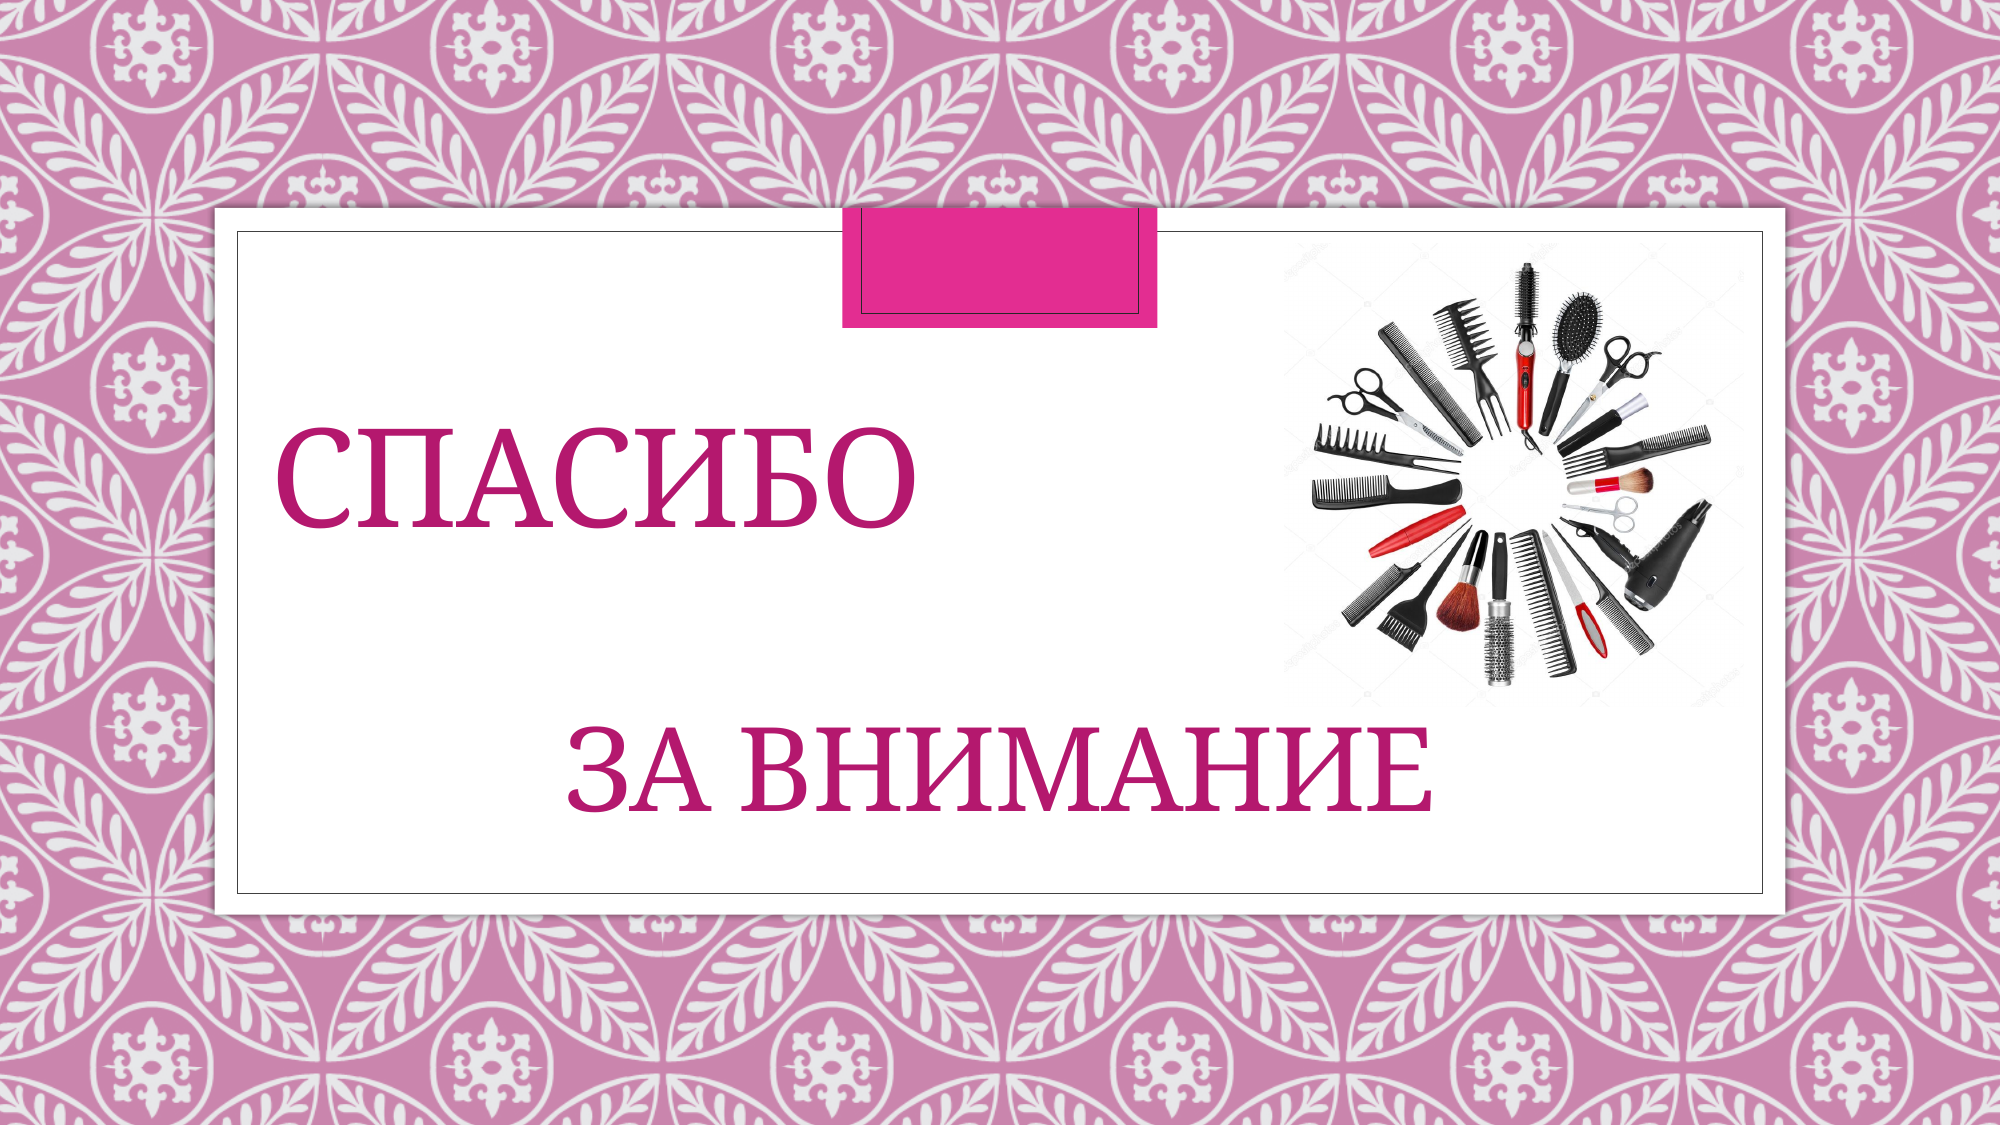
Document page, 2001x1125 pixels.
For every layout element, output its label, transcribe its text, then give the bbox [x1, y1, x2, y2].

subtitle ЗА ВНИМАНИЕ [256, 687, 1745, 844]
title СПАСИБО [255, 356, 1278, 782]
picture [1284, 243, 1744, 707]
